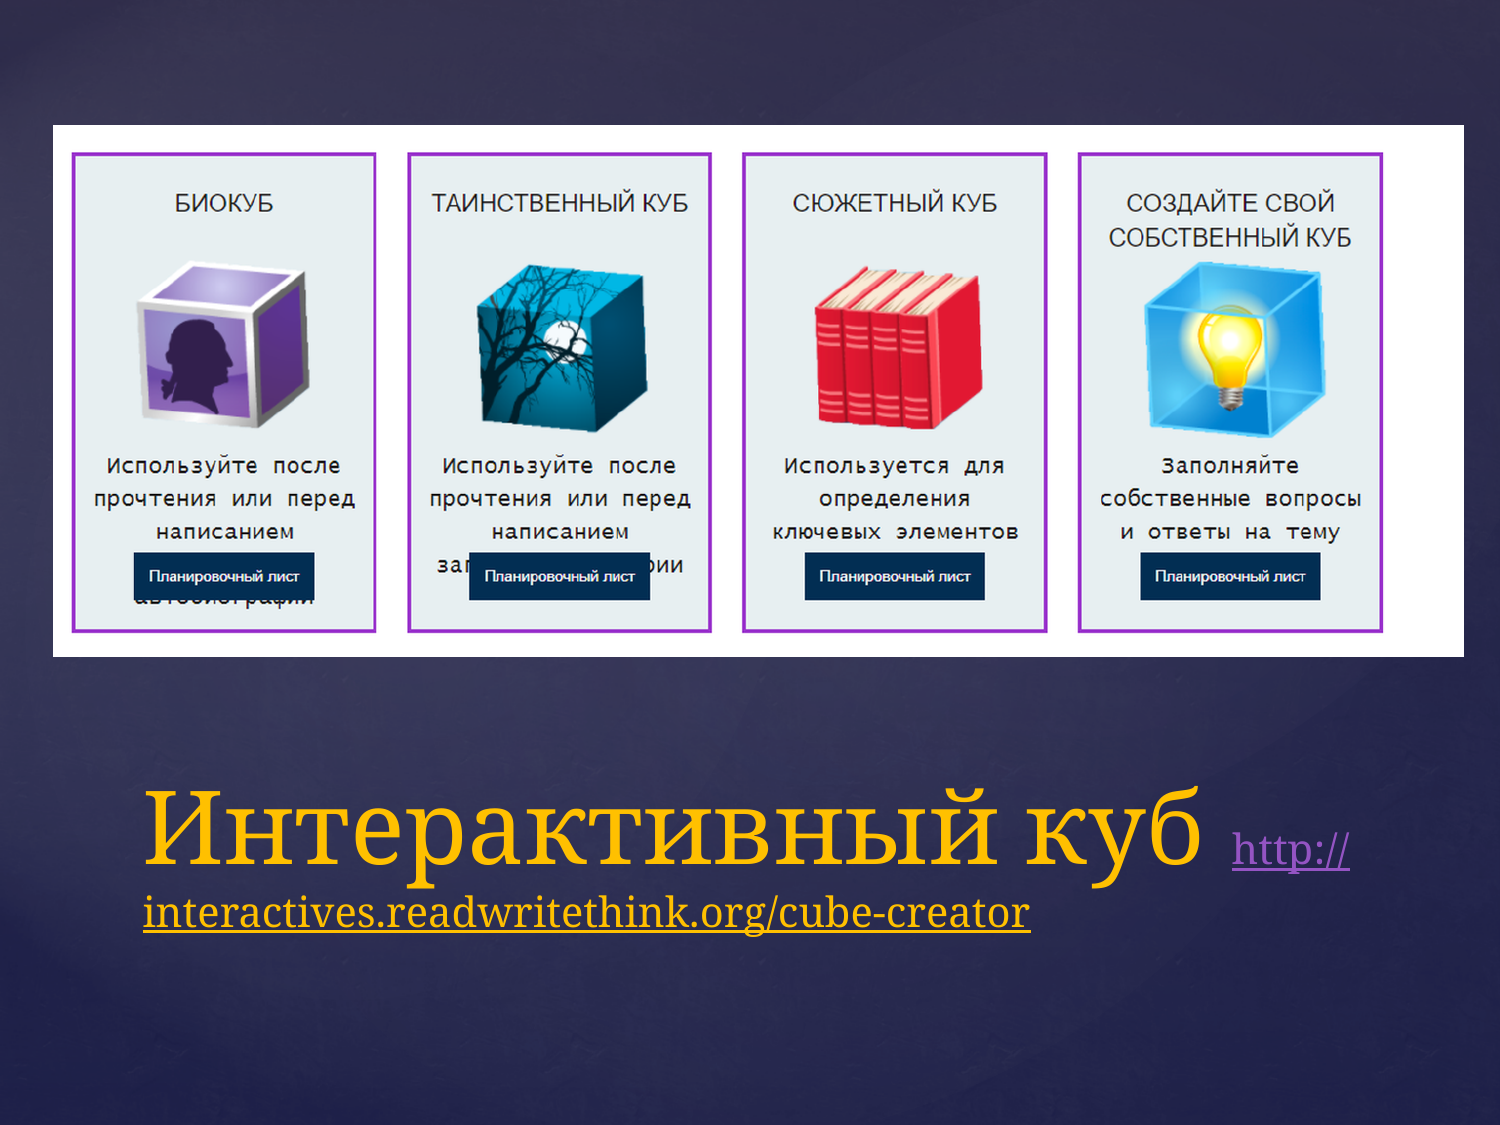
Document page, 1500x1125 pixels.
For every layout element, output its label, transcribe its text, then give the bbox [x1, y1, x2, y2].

title Интерактивный куб http://interactives.readwritethink.org/cube-creator [127, 800, 1365, 950]
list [52, 124, 1464, 658]
